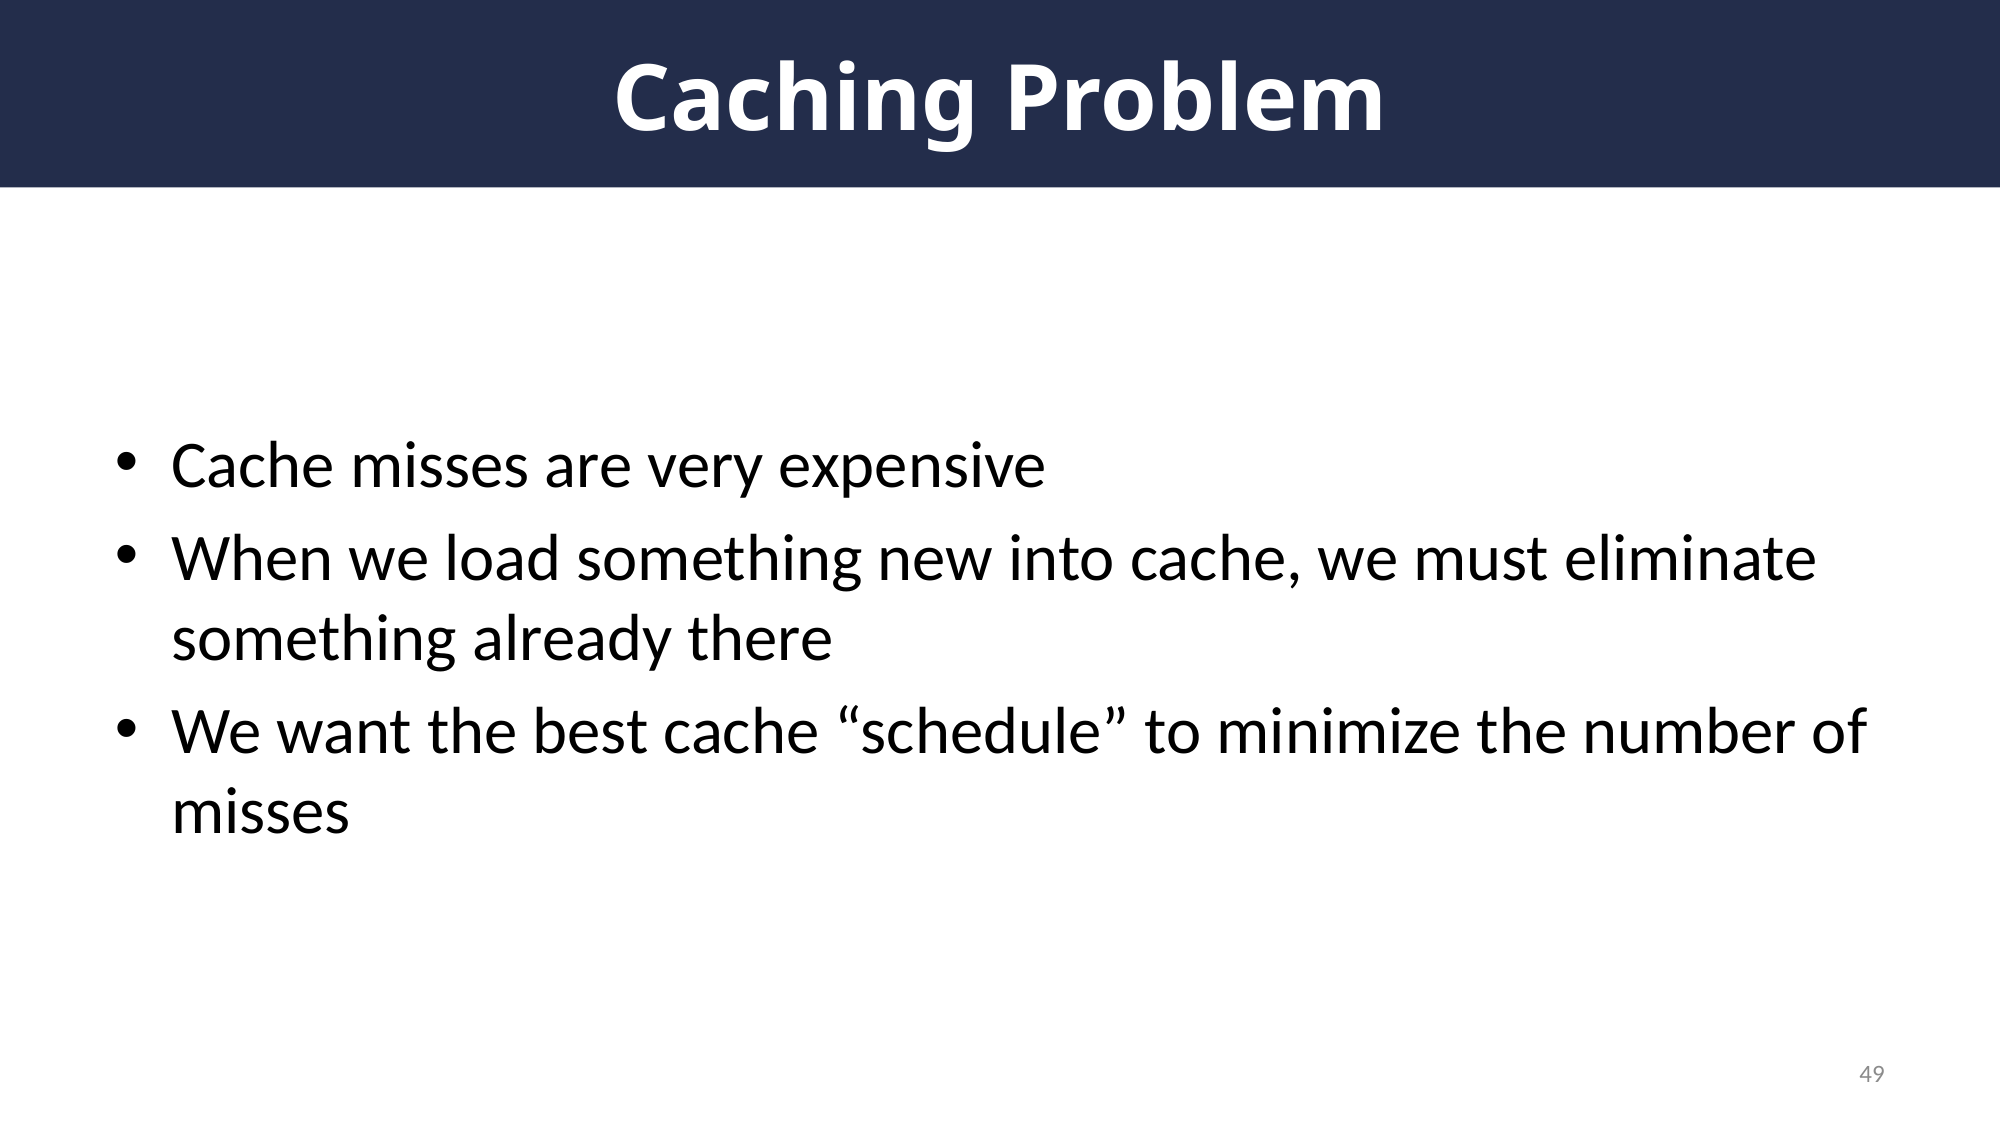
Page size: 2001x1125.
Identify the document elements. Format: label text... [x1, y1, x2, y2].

slide_number 49 [1433, 1042, 1900, 1103]
title Caching Problem [99, 24, 1900, 163]
list Cache misses are very expensive When we load something new into cache, we must eliminate something already there We want the best cache “schedule” to minimize the number of misses [99, 262, 1900, 1005]
